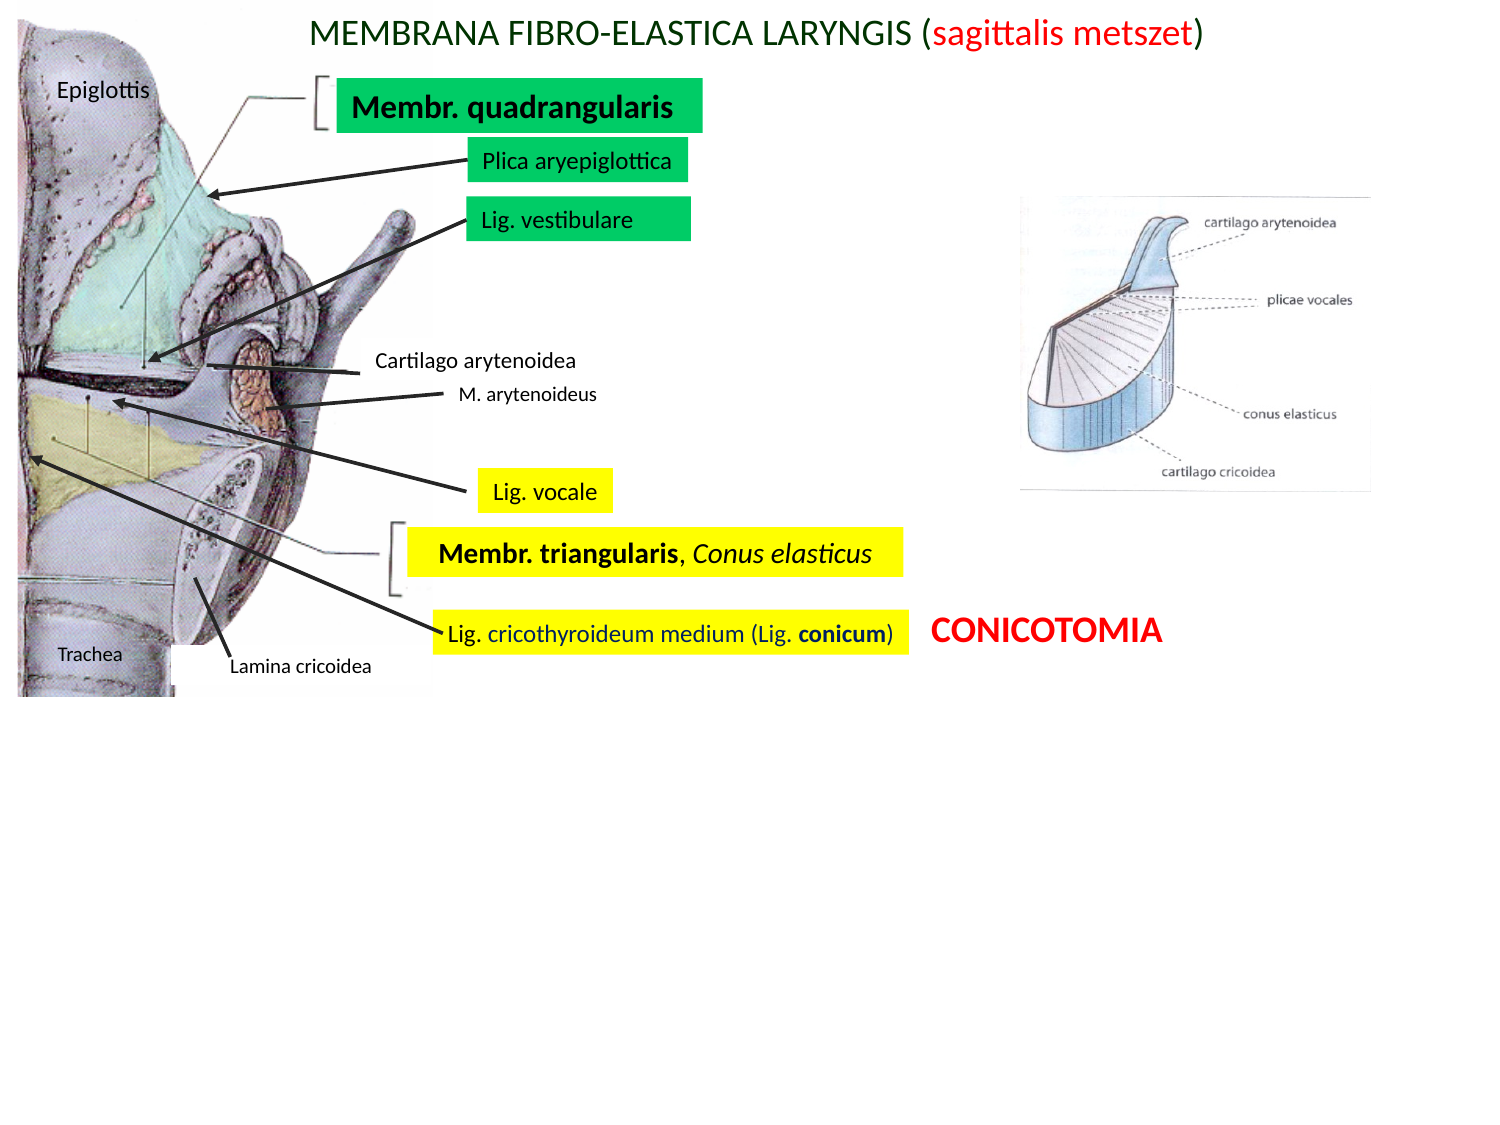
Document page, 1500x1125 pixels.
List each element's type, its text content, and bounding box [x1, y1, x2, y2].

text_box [111, 400, 467, 492]
text_box Membr. triangularis, Conus elasticus [449, 527, 904, 577]
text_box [206, 159, 467, 197]
text_box M. arytenoideus [449, 373, 613, 414]
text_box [206, 364, 361, 374]
text_box Lig. vocale [477, 468, 613, 513]
picture [1020, 196, 1371, 492]
text_box Plica aryepiglottica [467, 137, 689, 183]
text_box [265, 393, 444, 398]
text_box Cartilago arytenoidea [449, 338, 592, 381]
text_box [29, 455, 444, 634]
text_box CONICOTOMIA [916, 597, 1178, 658]
text_box Lig. cricothyroideum medium (Lig. conicum) [449, 609, 909, 655]
text_box MEMBRANA FIBRO-ELASTICA LARYNGIS (sagittalis metszet) [446, 0, 1220, 60]
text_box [194, 577, 231, 658]
picture [17, 0, 444, 698]
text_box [147, 219, 467, 362]
text_box Lig. vestibulare [466, 196, 691, 242]
text_box Membr. quadrangularis [449, 78, 703, 133]
